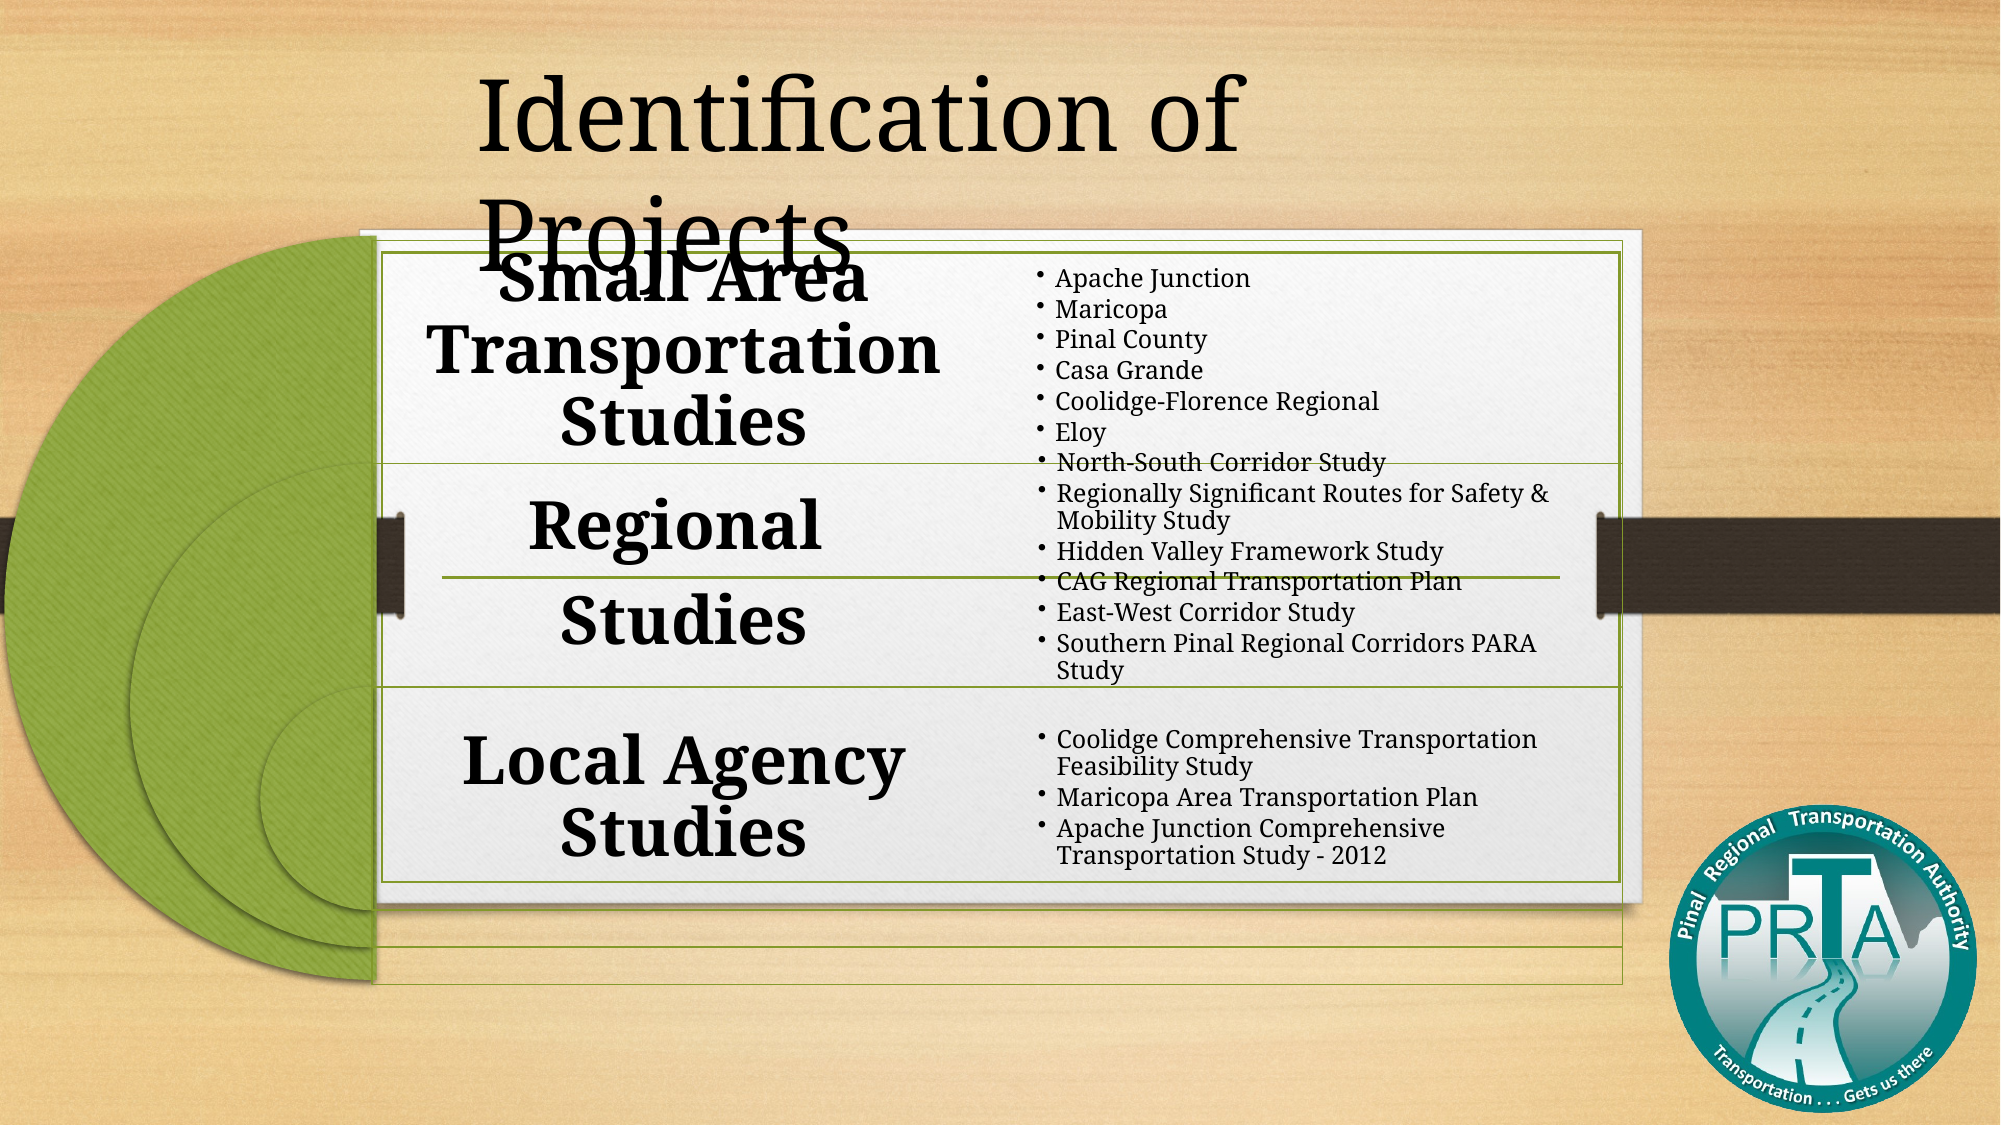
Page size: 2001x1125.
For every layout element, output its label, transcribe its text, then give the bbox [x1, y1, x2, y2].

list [0, 240, 1623, 985]
text_box Identification of Projects [461, 43, 1613, 240]
picture [0, 0, 2001, 1125]
